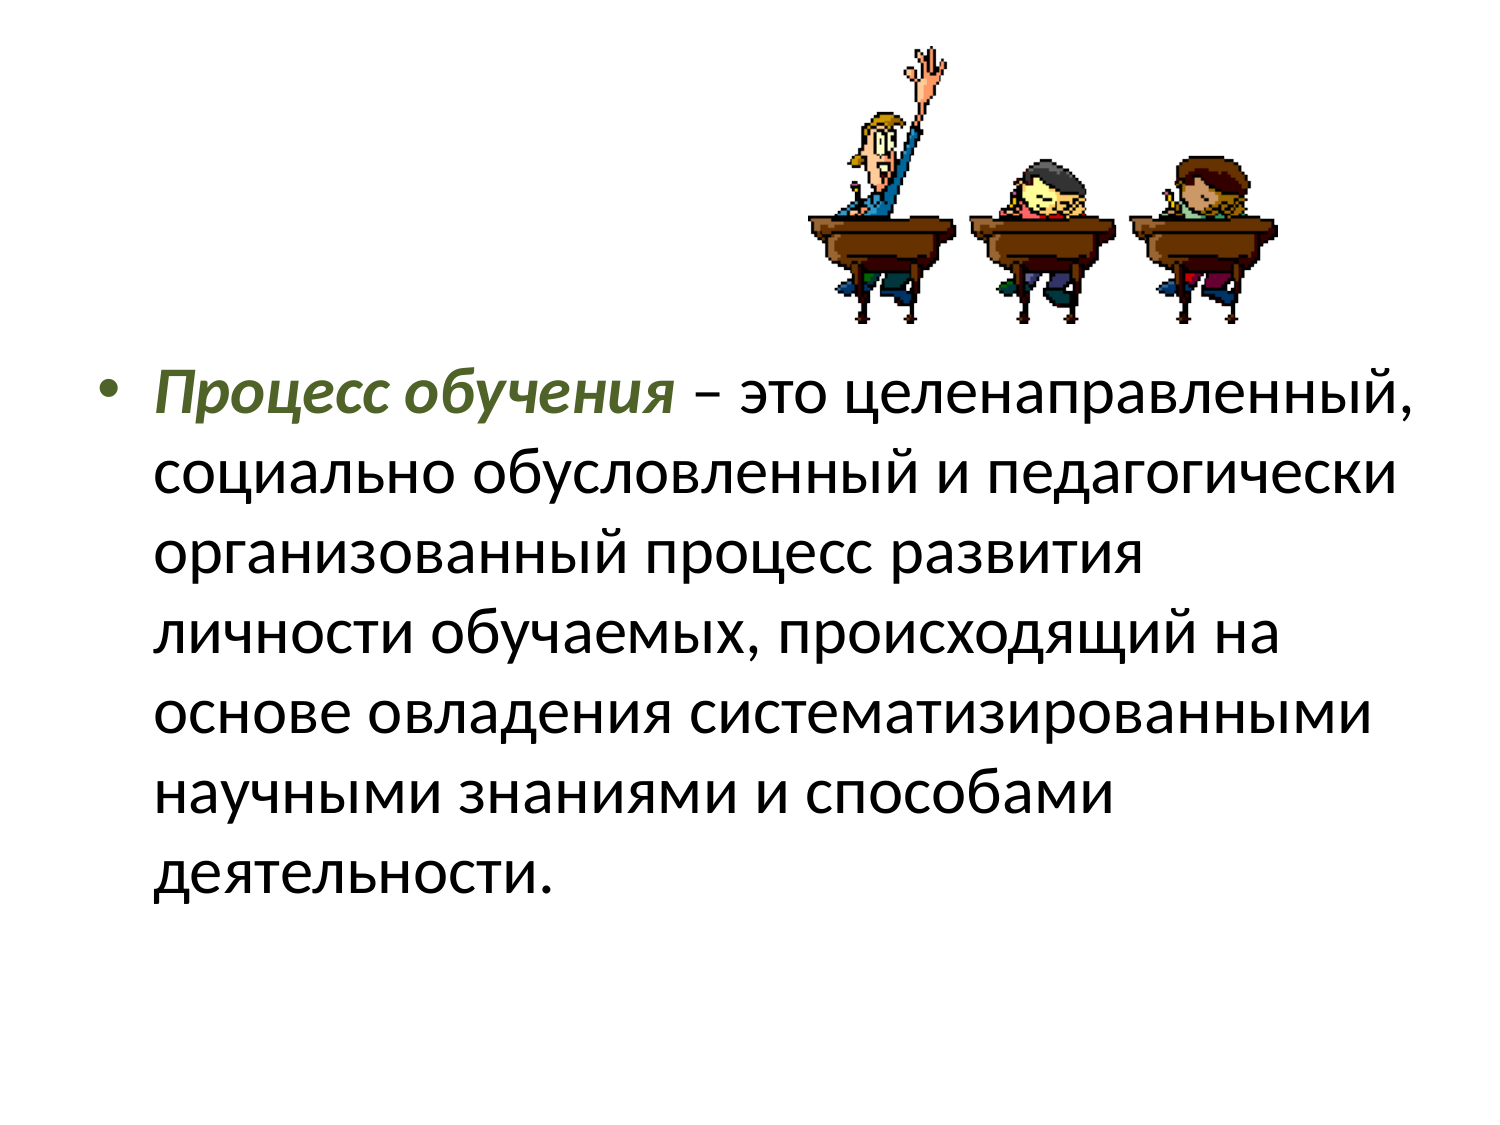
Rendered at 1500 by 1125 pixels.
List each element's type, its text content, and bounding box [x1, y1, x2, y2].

list Процесс обучения – это целенаправленный, социально обусловленный и педагогически организованный процесс развития личности обучаемых, происходящий на основе овладения систематизированными научными знаниями и способами деятельности. [82, 339, 1432, 1083]
picture [808, 46, 1278, 324]
